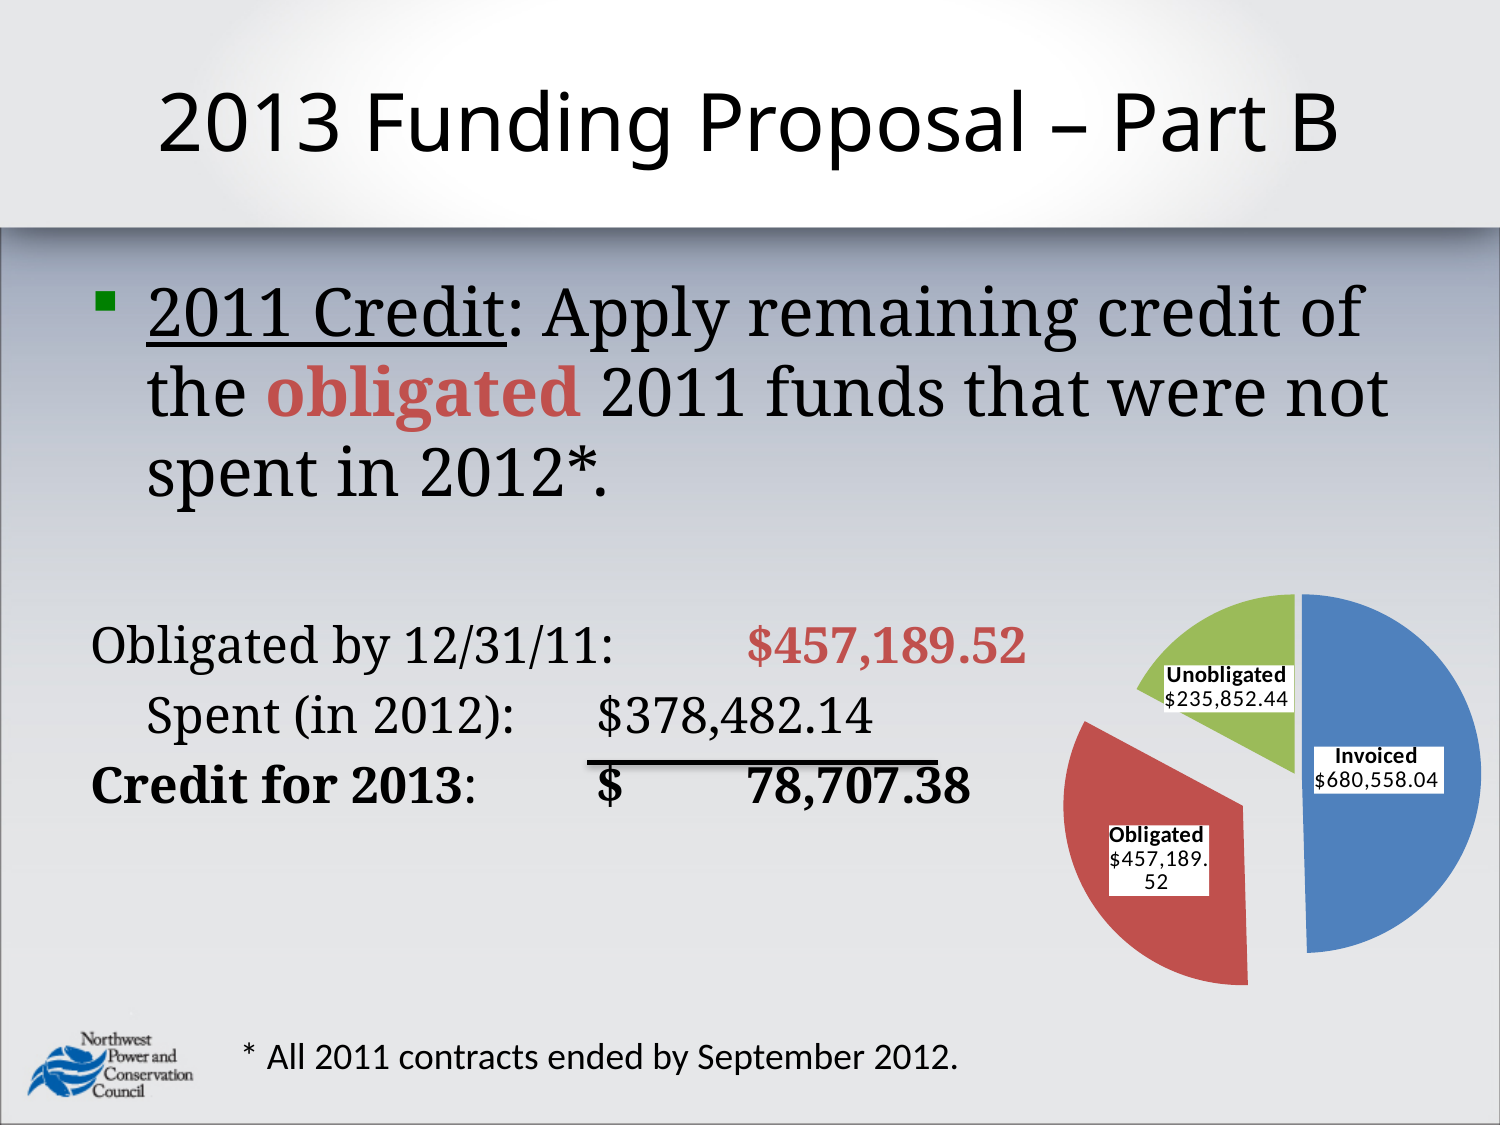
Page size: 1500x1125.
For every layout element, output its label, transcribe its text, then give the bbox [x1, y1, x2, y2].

picture [0, 0, 1500, 1125]
title 2013 Funding Proposal – Part B [75, 24, 1425, 213]
text_box * All 2011 contracts ended by September 2012. [224, 1024, 1363, 1085]
chart [974, 399, 1500, 1063]
list 2011 Credit: Apply remaining credit of the obligated 2011 funds that were not spent in 2012*. Obligated by 12/31/11: $457,189.52 Spent (in 2012): $378,482.14 Credit for 2013: $ 78,707.38 [75, 262, 1425, 1005]
